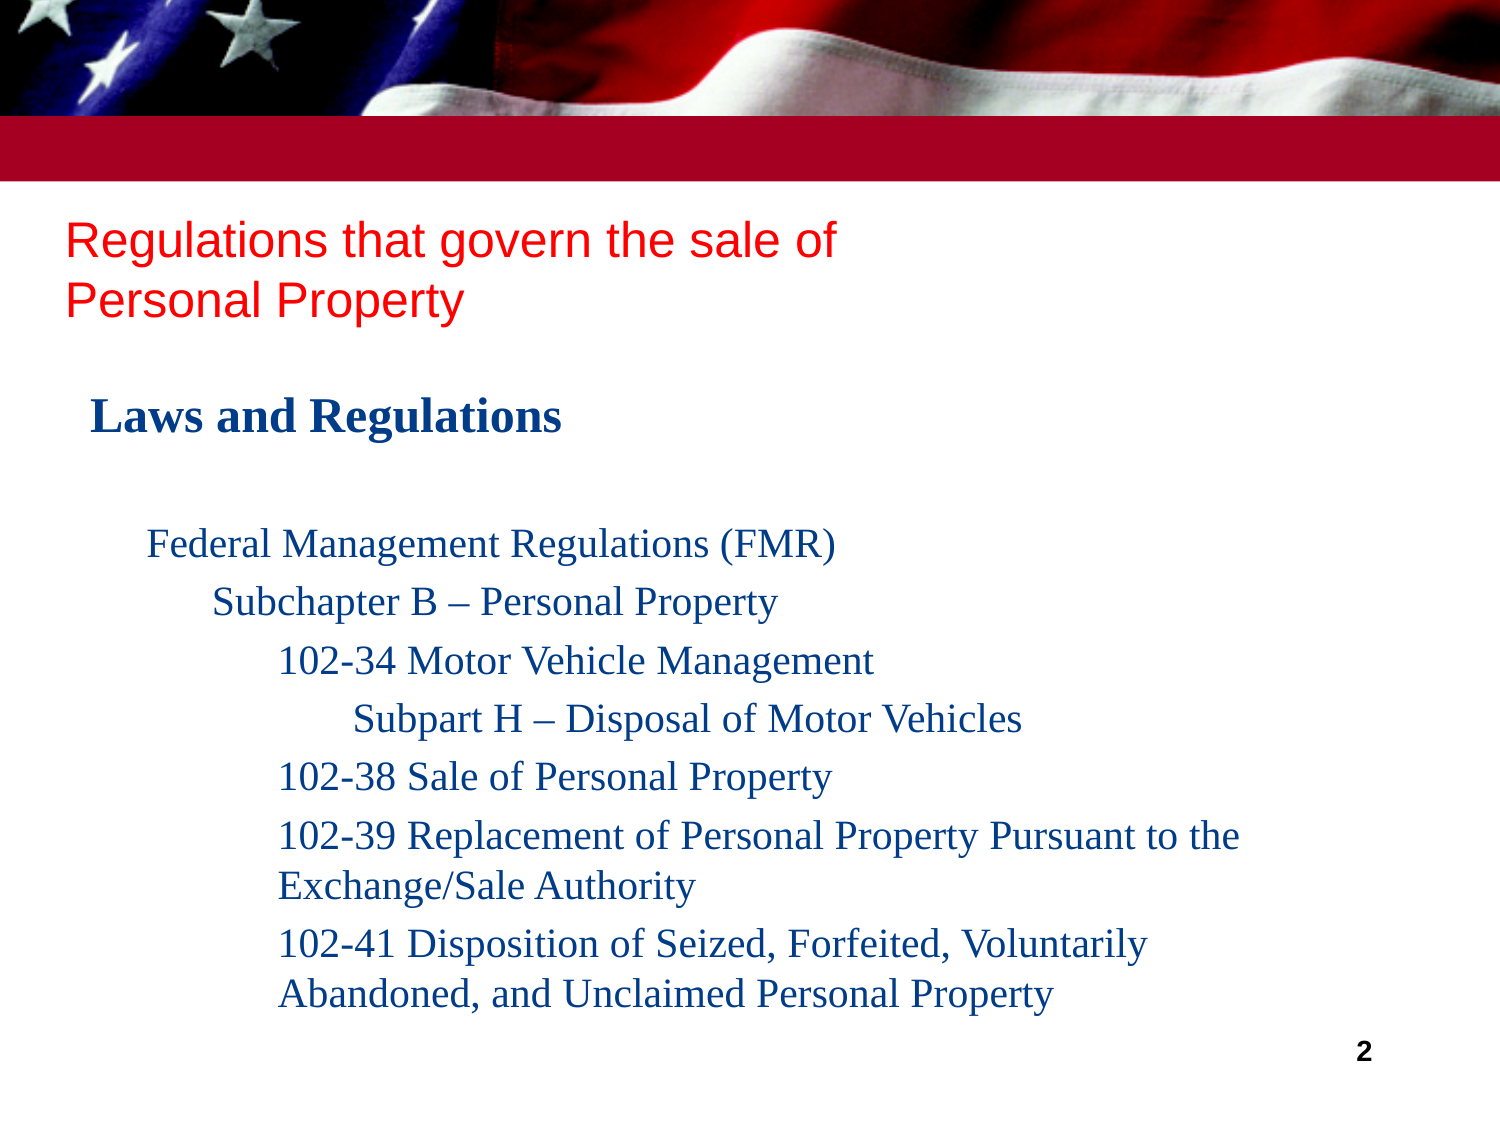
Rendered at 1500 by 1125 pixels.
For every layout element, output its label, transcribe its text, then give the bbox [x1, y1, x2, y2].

list Federal Management Regulations (FMR) Subchapter B – Personal Property 102-34 Motor Vehicle Management Subpart H – Disposal of Motor Vehicles 102-38 Sale of Personal Property 102-39 Replacement of Personal Property Pursuant to the Exchange/Sale Authority 102-41 Disposition of Seized, Forfeited, Voluntarily Abandoned, and Unclaimed Personal Property [74, 449, 1350, 1101]
text_box Regulations that govern the sale of Personal Property [49, 199, 1038, 335]
title Laws and Regulations [74, 374, 1350, 449]
slide_number 2 [1350, 1024, 1388, 1101]
picture [0, 0, 1500, 116]
